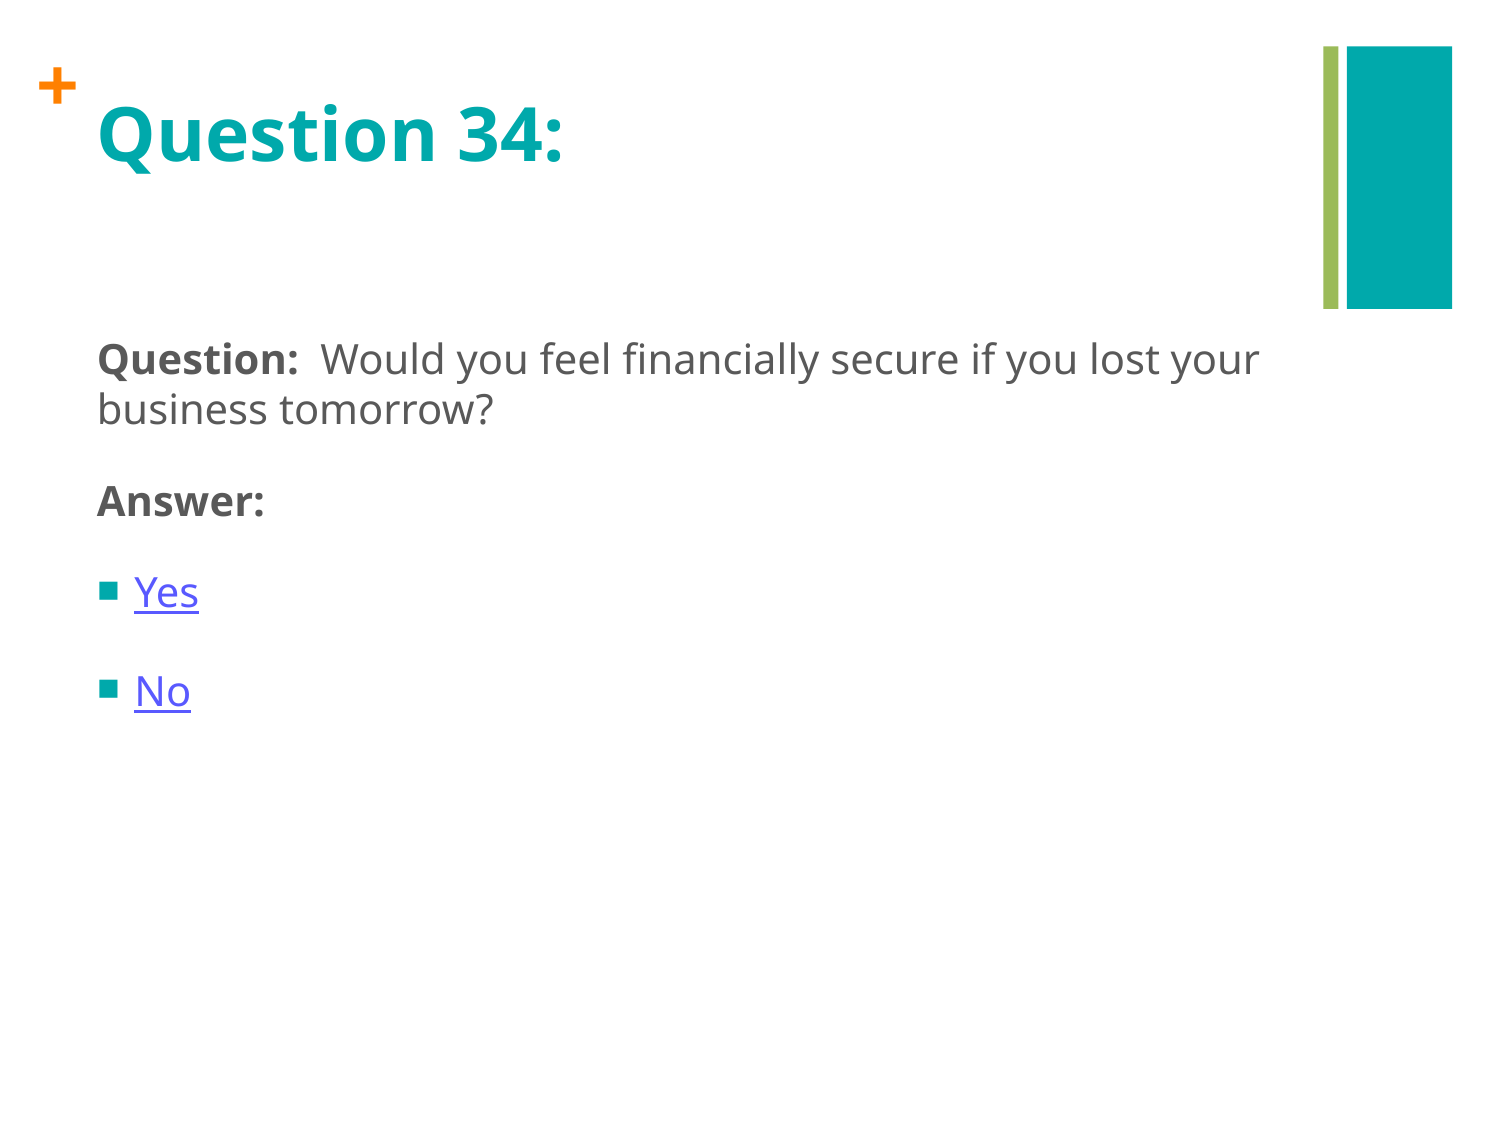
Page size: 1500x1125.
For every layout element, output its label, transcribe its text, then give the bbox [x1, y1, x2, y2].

title Question 34: [81, 79, 1322, 263]
list Question: Would you feel financially secure if you lost your business tomorrow? Answer: Yes No [81, 324, 1322, 1005]
